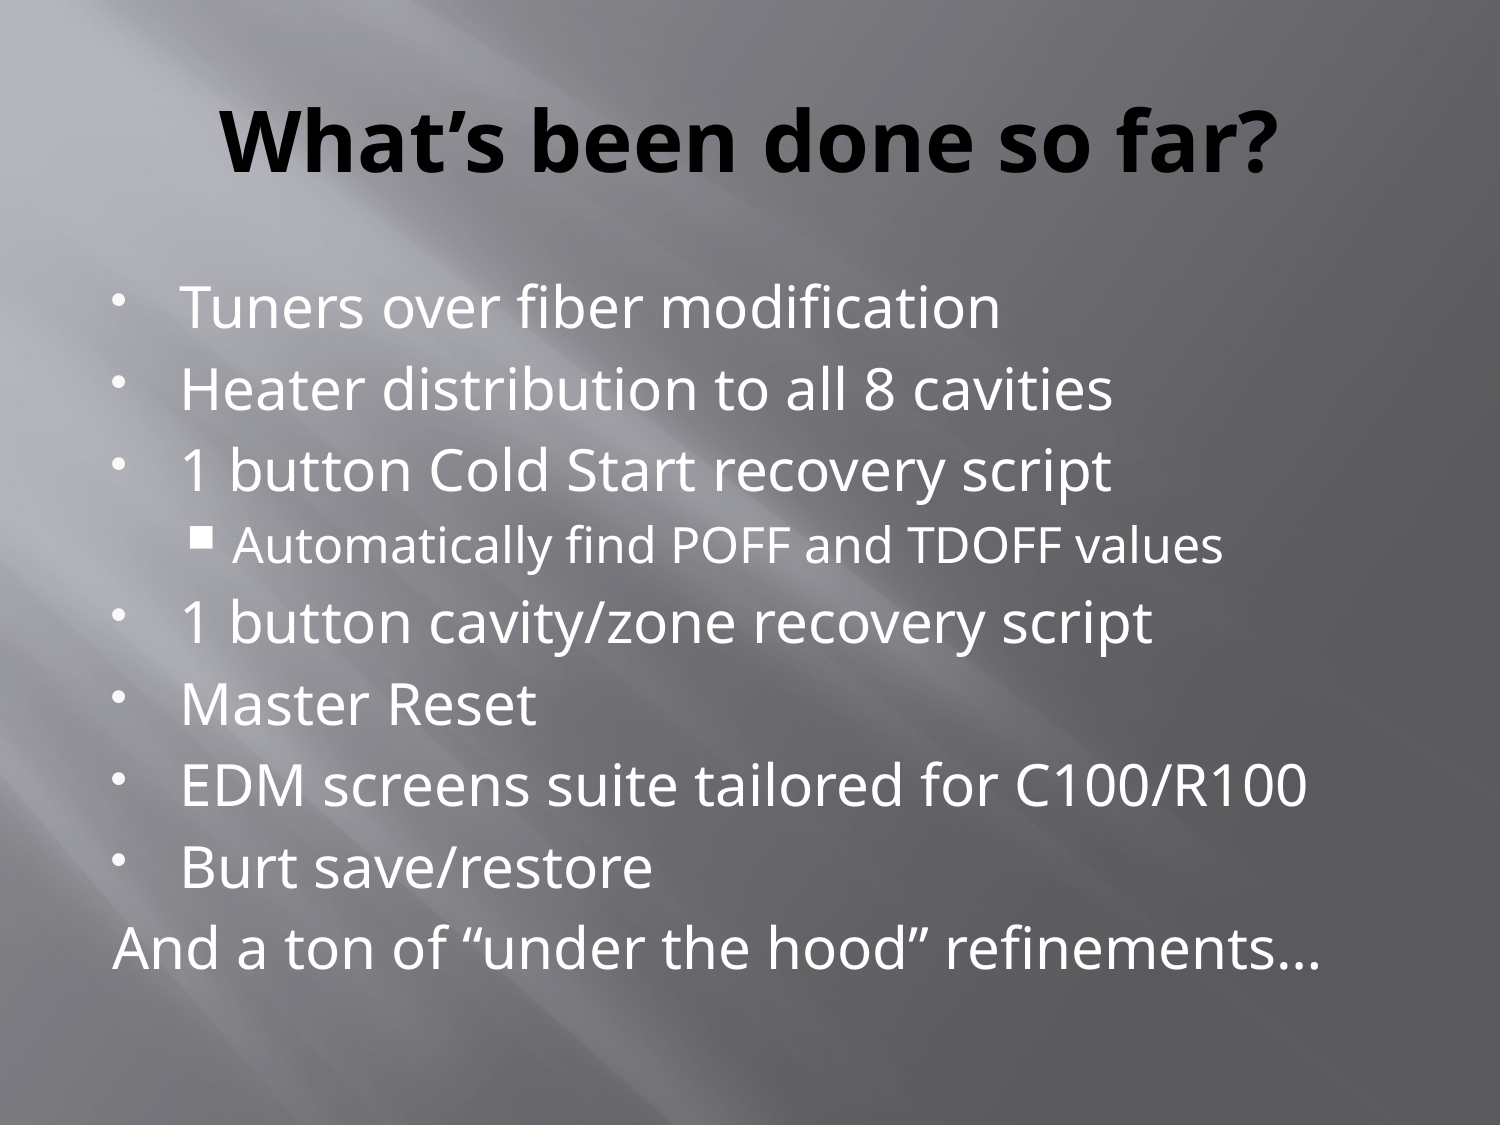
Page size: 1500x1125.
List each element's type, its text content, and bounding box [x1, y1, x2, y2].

list Tuners over fiber modification Heater distribution to all 8 cavities 1 button Cold Start recovery script Automatically find POFF and TDOFF values 1 button cavity/zone recovery script Master Reset EDM screens suite tailored for C100/R100 Burt save/restore And a ton of “under the hood” refinements… [75, 262, 1425, 1035]
title What’s been done so far? [75, 45, 1425, 233]
